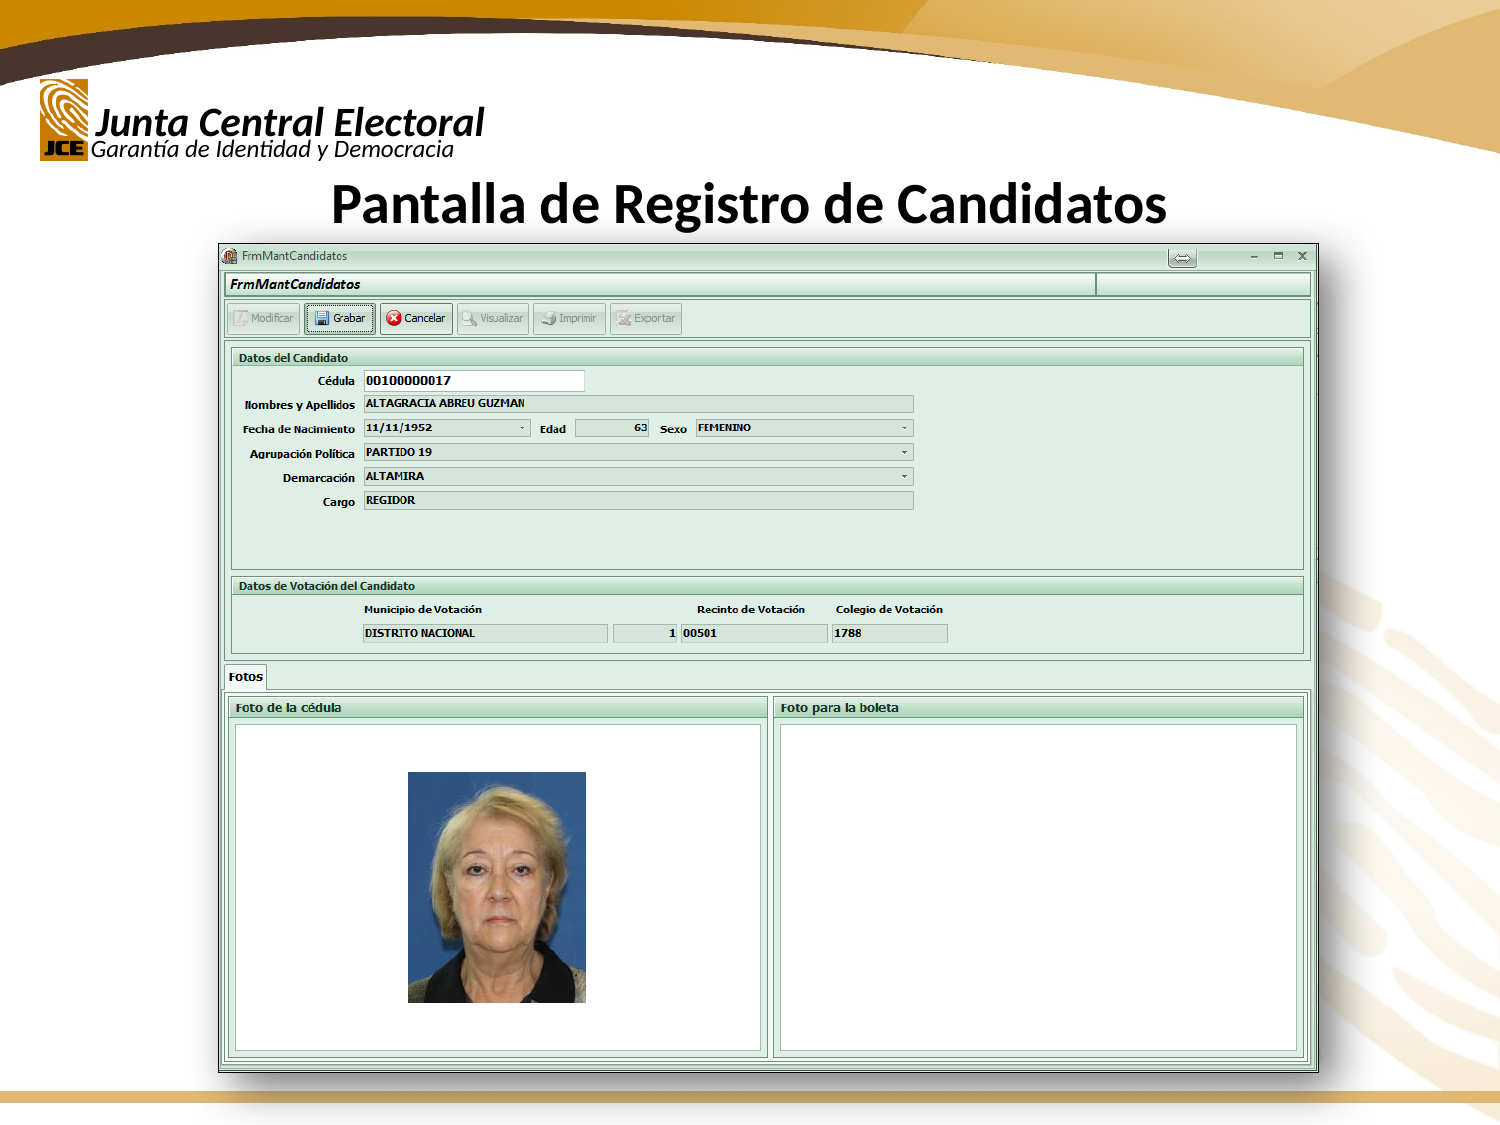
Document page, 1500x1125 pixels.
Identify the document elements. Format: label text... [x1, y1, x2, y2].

picture [0, 0, 1500, 157]
picture [263, 147, 270, 157]
picture [337, 143, 346, 155]
picture [156, 147, 163, 157]
picture [301, 147, 307, 157]
picture [130, 146, 136, 157]
picture [143, 147, 149, 157]
picture [249, 147, 255, 157]
picture [364, 147, 370, 157]
text_box Pantalla de Registro de Candidatos [0, 157, 1500, 243]
picture [371, 147, 377, 157]
picture [383, 147, 390, 155]
picture [276, 147, 282, 157]
picture [188, 147, 194, 157]
picture [224, 147, 230, 157]
picture [415, 146, 421, 157]
picture [169, 146, 175, 157]
picture [444, 146, 450, 157]
picture [109, 146, 115, 157]
picture [288, 146, 294, 157]
picture [0, 242, 1500, 1125]
